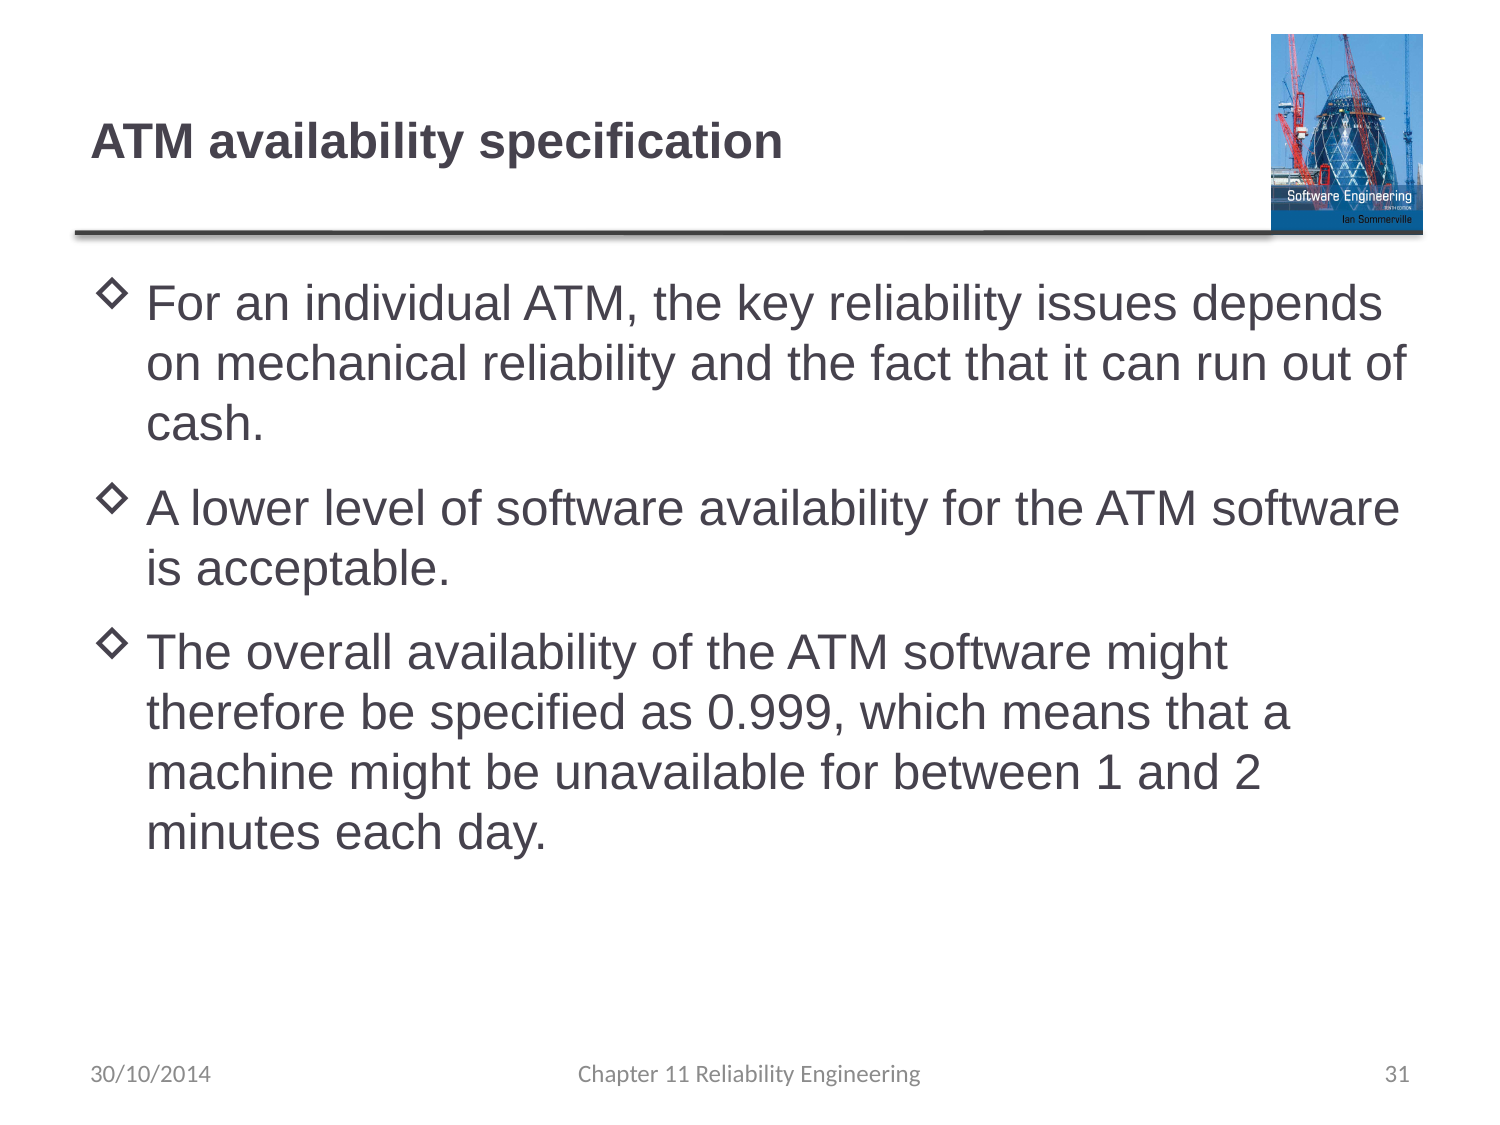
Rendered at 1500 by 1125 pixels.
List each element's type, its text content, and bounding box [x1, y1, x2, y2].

picture [1271, 34, 1423, 230]
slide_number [75, 1042, 425, 1103]
slide_number 31 [1074, 1042, 1425, 1103]
list For an individual ATM, the key reliability issues depends on mechanical reliability and the fact that it can run out of cash. A lower level of software availability for the ATM software is acceptable. The overall availability of the ATM software might therefore be specified as 0.999, which means that a machine might be unavailable for between 1 and 2 minutes each day. [75, 262, 1425, 1005]
title ATM availability specification [74, 44, 1272, 233]
footer Chapter 11 Reliability Engineering [512, 1042, 988, 1103]
